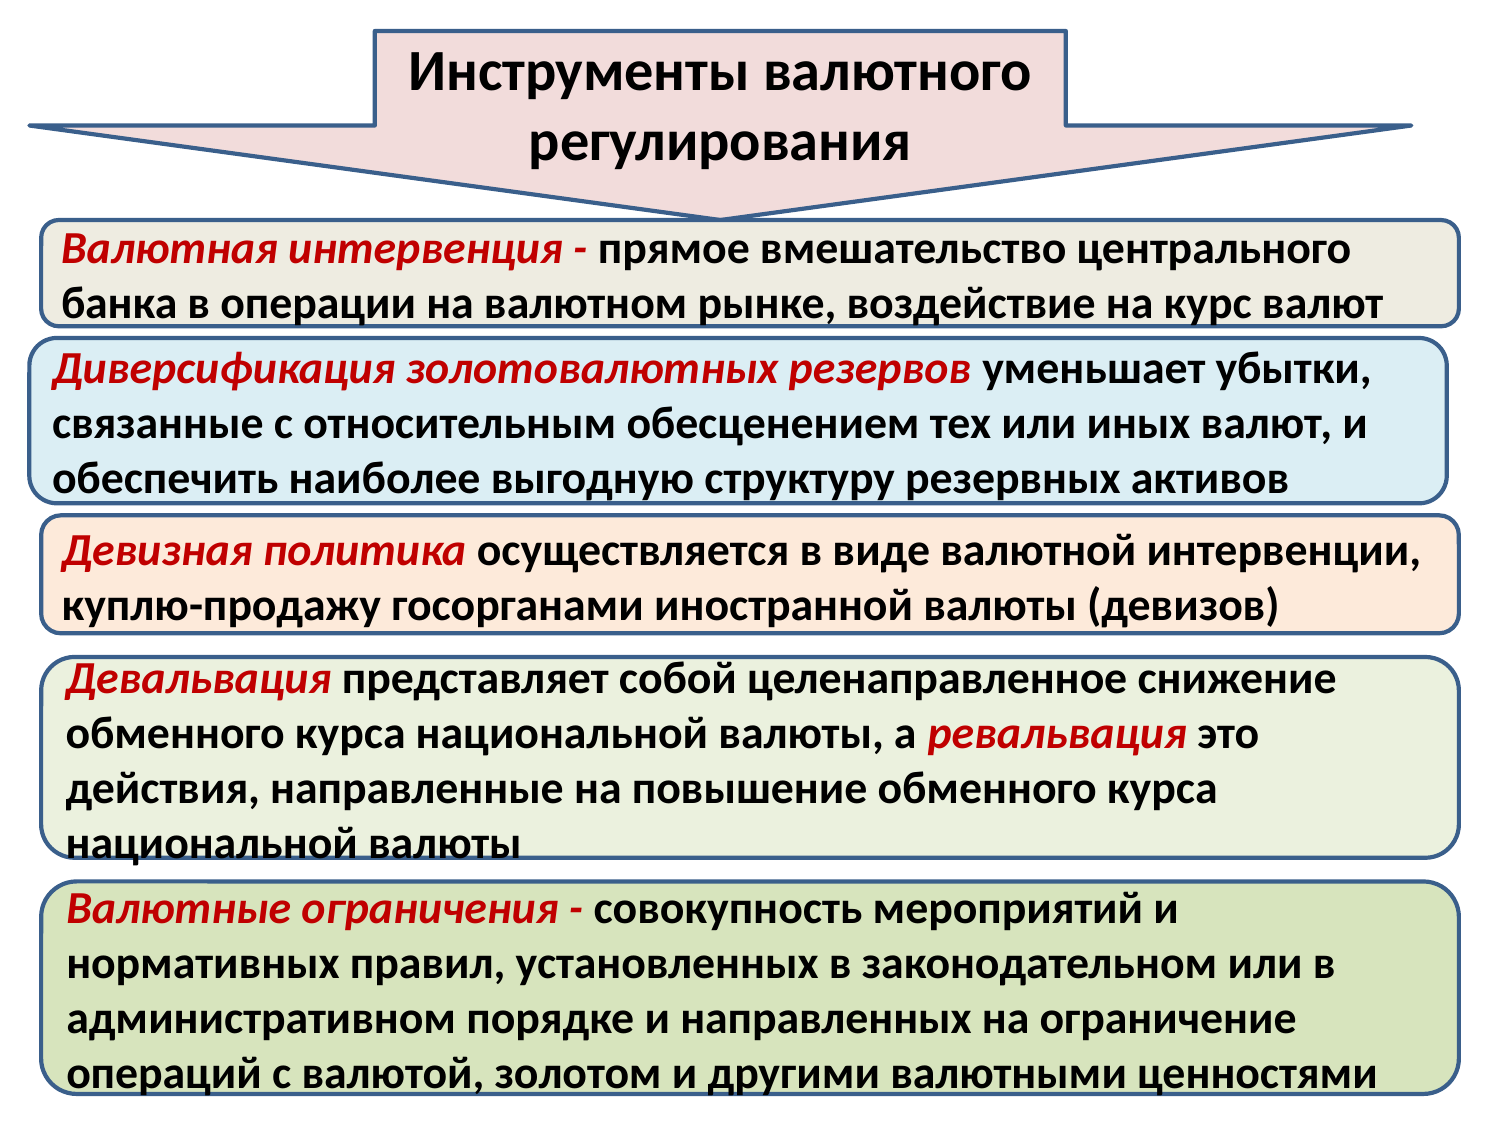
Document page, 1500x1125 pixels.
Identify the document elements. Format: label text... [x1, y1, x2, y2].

text_box Девизная политика осуществляется в виде валютной интервенции, куплю-продажу госорганами иностранной валюты (девизов) [39, 513, 1461, 636]
text_box Валютная интервенция - прямое вмешательство центрального банка в операции на валютном рынке, воздействие на курс валют [39, 217, 1461, 329]
text_box Валютные ограничения - совокупность мероприятий и нормативных правил, установленных в законодательном или в административном порядке и направленных на ограничение операций с валютой, золотом и другими валютными ценностями [39, 879, 1461, 1097]
text_box Диверсификация золотовалютных резервов уменьшает убытки, связанные с относительным обесценением тех или иных валют, и обеспечить наиболее выгодную структуру резервных активов [27, 335, 1449, 506]
text_box Инструменты валютного регулирования [27, 28, 1414, 217]
text_box Девальвация представляет собой целенаправленное снижение обменного курса национальной валюты, а ревальвация это действия, направленные на повышение обменного курса национальной валюты [39, 654, 1461, 860]
